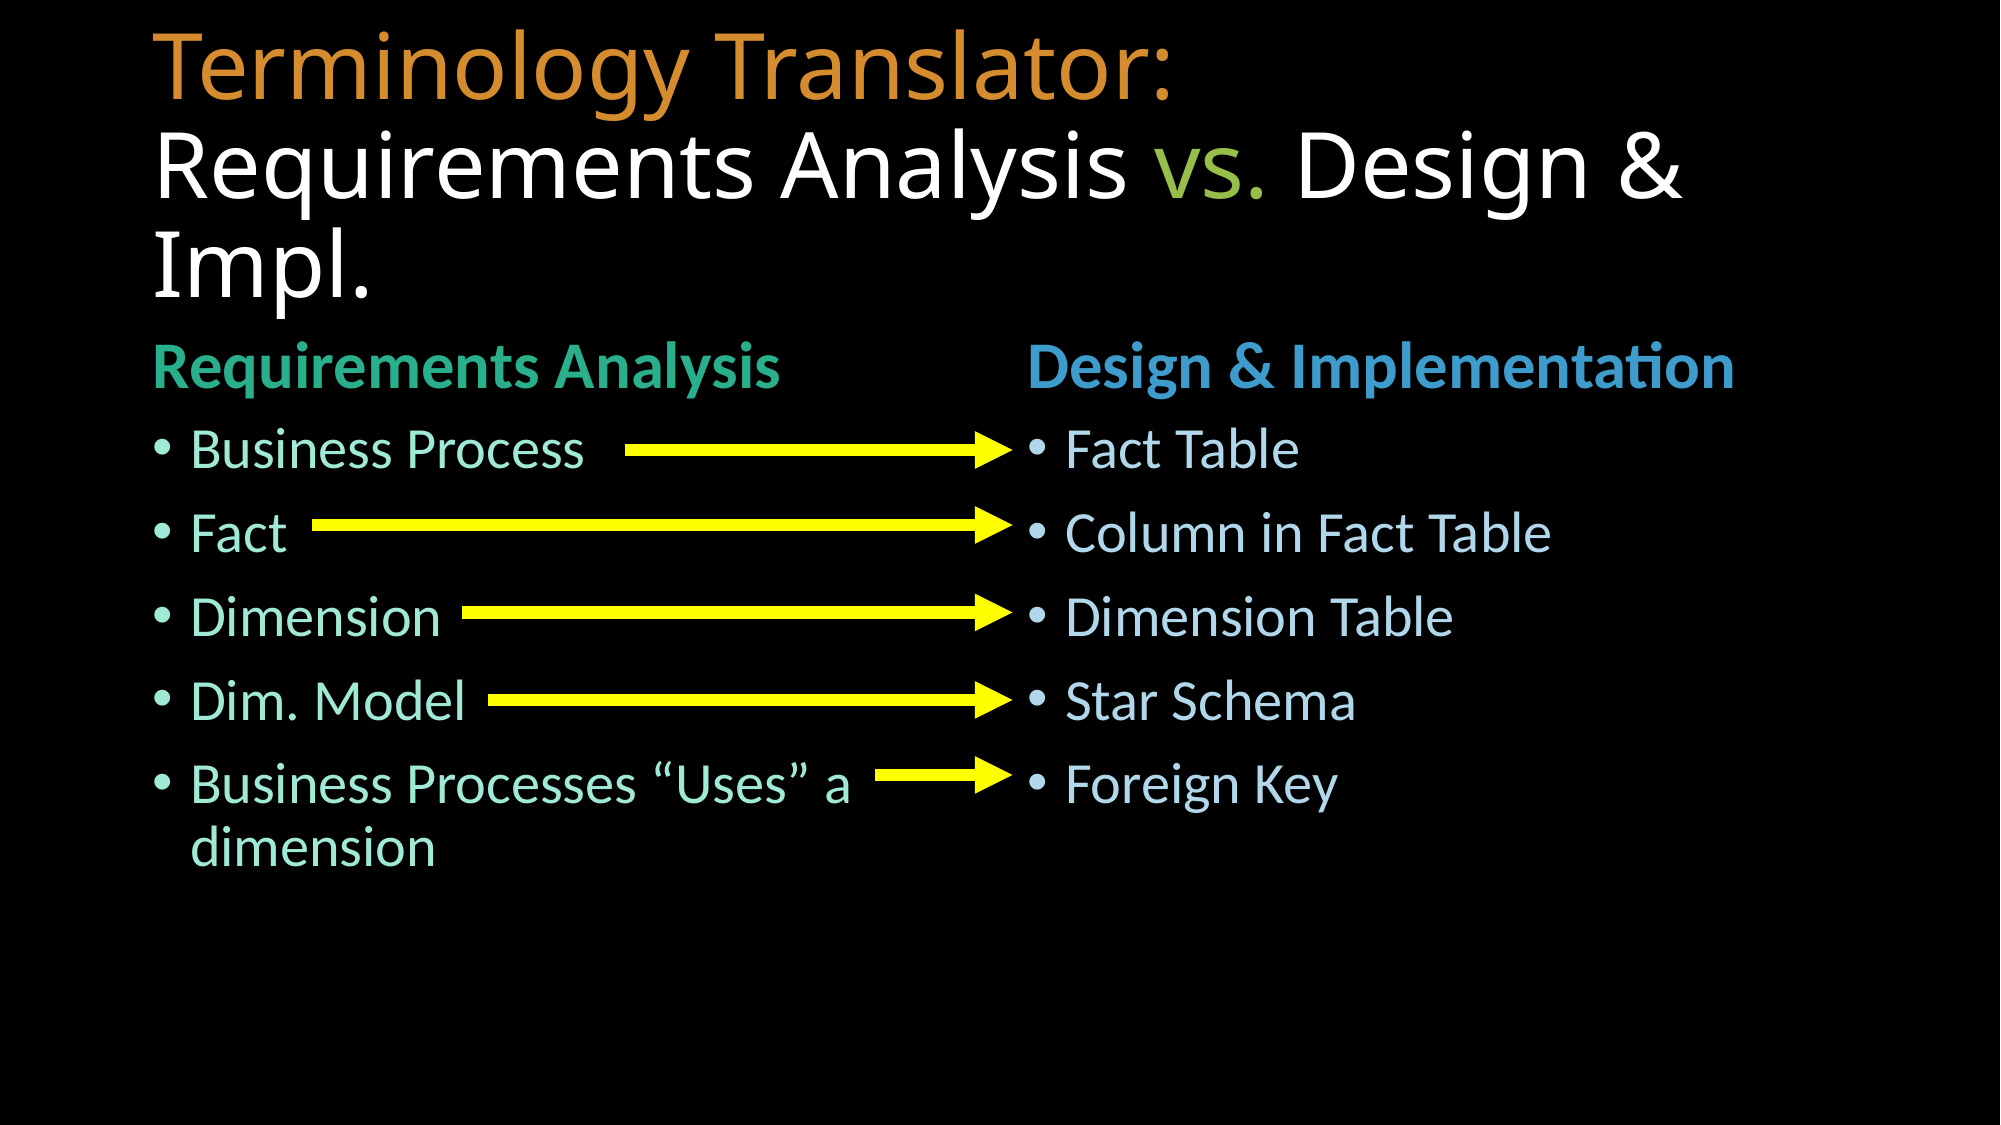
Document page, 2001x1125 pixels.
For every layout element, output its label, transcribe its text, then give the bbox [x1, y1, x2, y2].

list Design & Implementation [1012, 275, 1863, 410]
title Terminology Translator: Requirements Analysis vs. Design & Impl. [137, 59, 1863, 278]
list Requirements Analysis [137, 275, 984, 410]
list Business Process Fact Dimension Dim. Model Business Processes “Uses” a dimension [137, 410, 984, 1016]
list Fact Table Column in Fact Table Dimension Table Star Schema Foreign Key [1012, 410, 1863, 1016]
